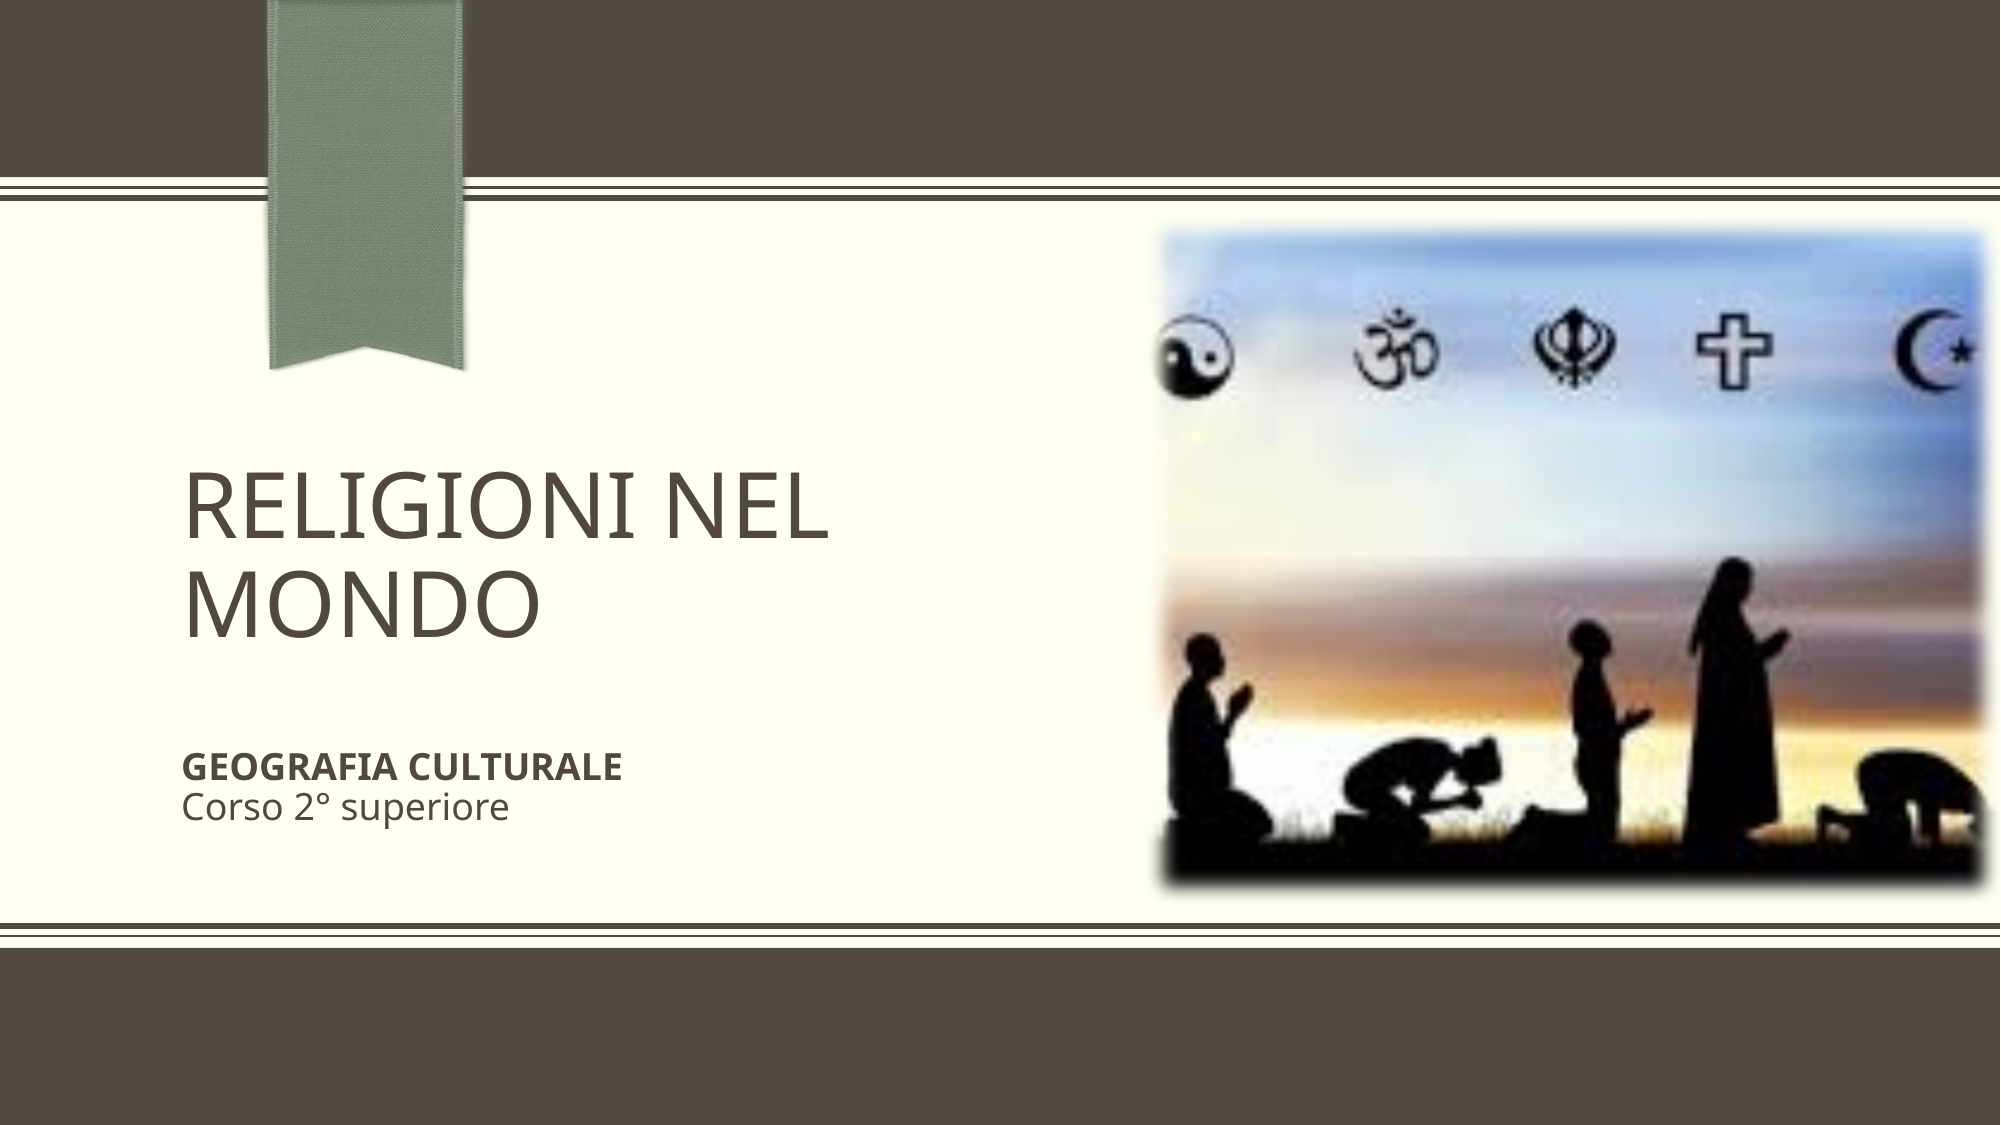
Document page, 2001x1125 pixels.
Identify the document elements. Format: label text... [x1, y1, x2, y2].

picture [1145, 214, 2000, 906]
title RELIGIONI NEL MONDO [181, 376, 1122, 740]
subtitle GEOGRAFIA CULTURALE Corso 2° superiore [181, 740, 1122, 897]
